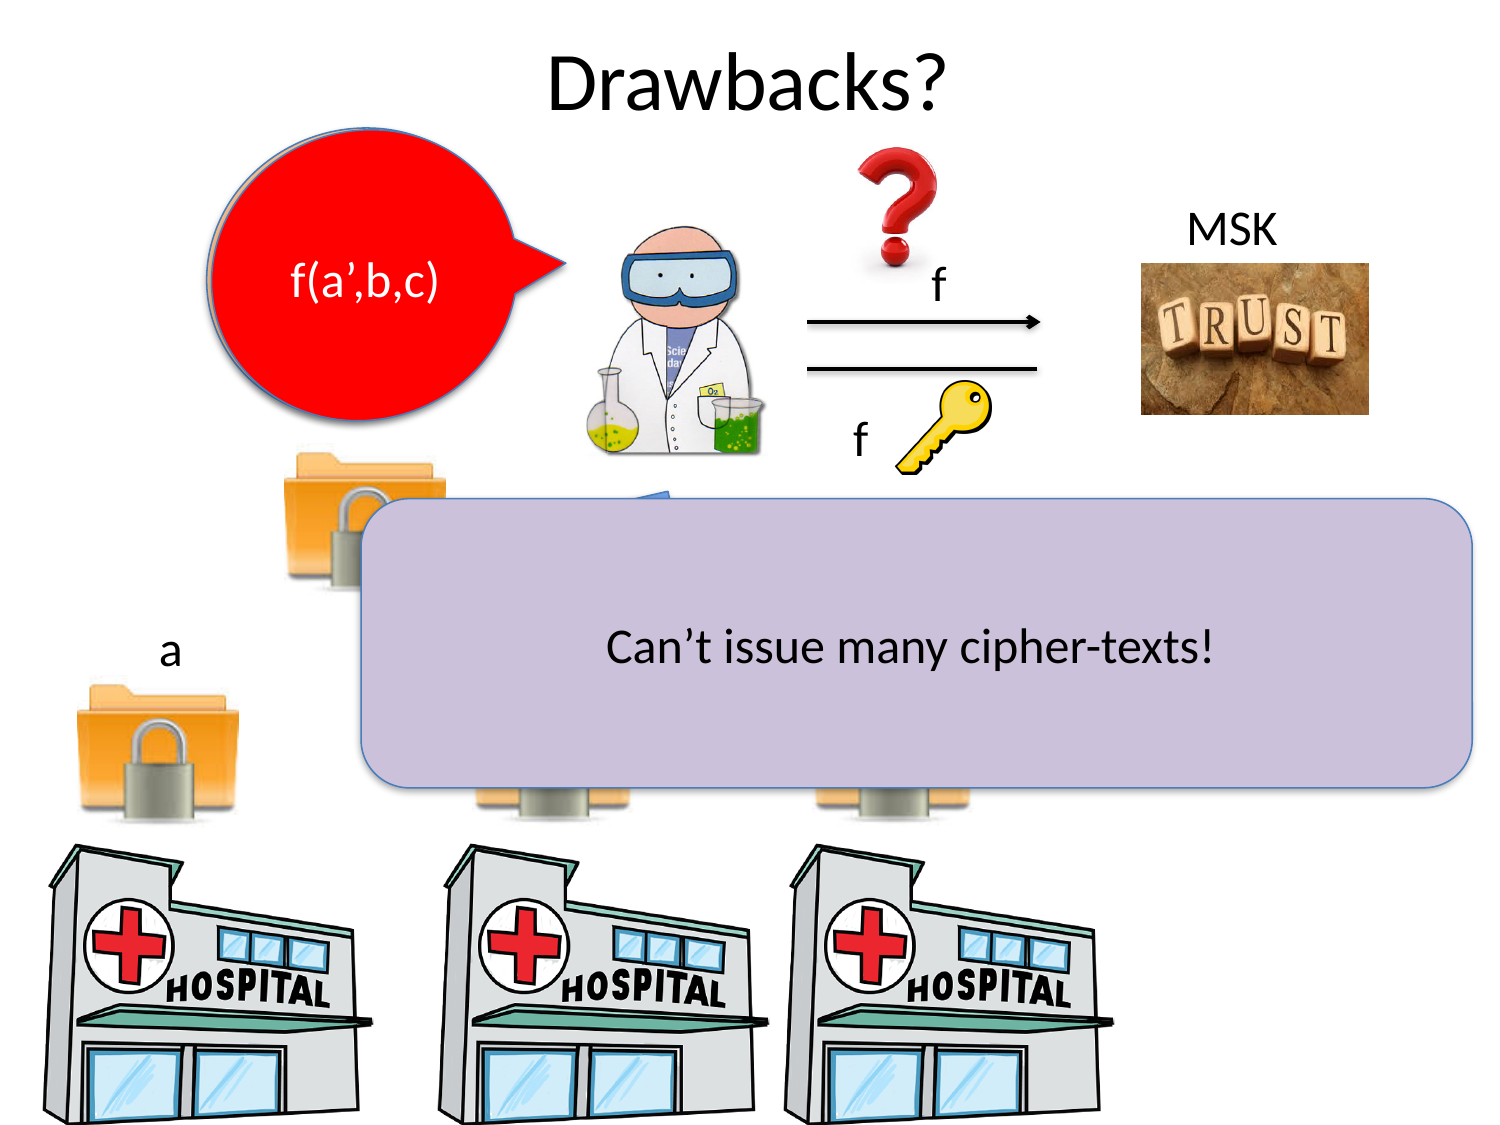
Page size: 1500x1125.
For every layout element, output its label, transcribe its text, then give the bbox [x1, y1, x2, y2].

title Drawbacks? [73, 0, 1424, 171]
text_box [210, 130, 555, 605]
text_box Can’t issue many cipher-texts! [1373, 497, 1474, 789]
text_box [2, 129, 1369, 1125]
